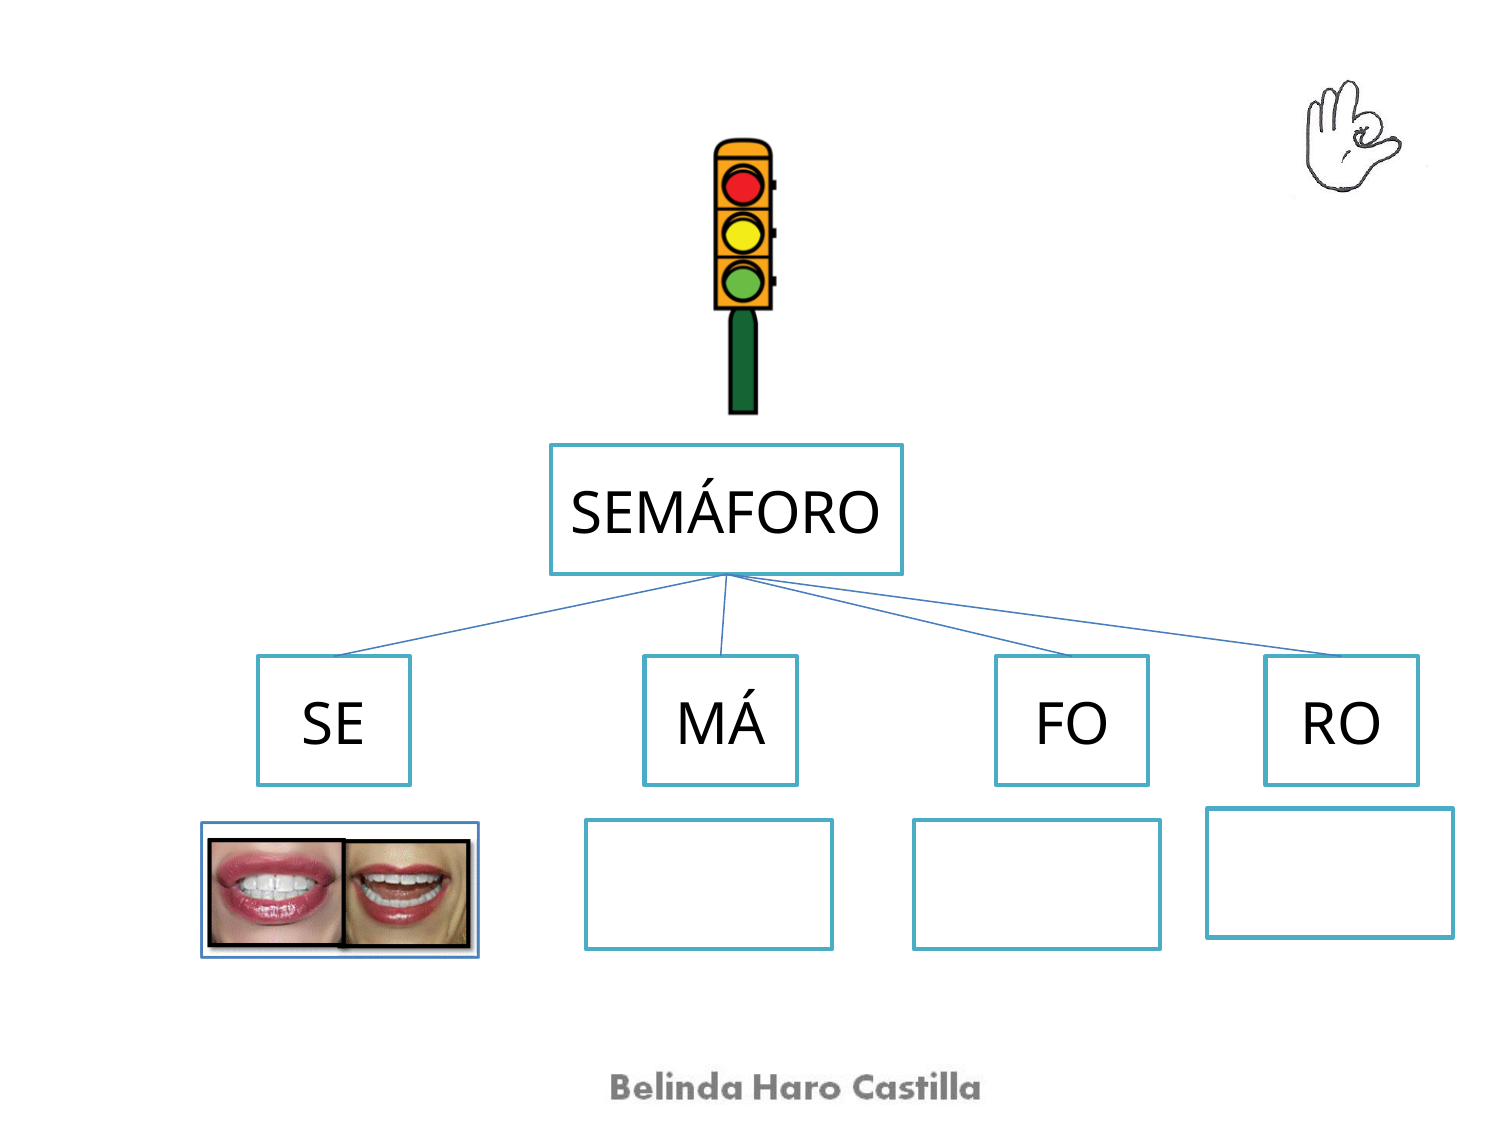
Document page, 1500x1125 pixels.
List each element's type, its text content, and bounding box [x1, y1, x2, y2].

text_box SE [256, 654, 412, 787]
picture [1265, 70, 1429, 201]
text_box FO [1080, 654, 1150, 787]
picture [585, 1054, 1007, 1120]
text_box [488, 418, 572, 812]
text_box SEMÁFORO [576, 443, 855, 576]
text_box [1205, 806, 1455, 940]
text_box [912, 818, 1162, 951]
picture [597, 128, 894, 425]
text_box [682, 611, 765, 619]
text_box MÁ [642, 654, 799, 787]
picture [198, 820, 481, 960]
text_box [584, 818, 834, 951]
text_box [858, 441, 941, 789]
text_box RO [1263, 654, 1420, 787]
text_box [992, 307, 1076, 924]
